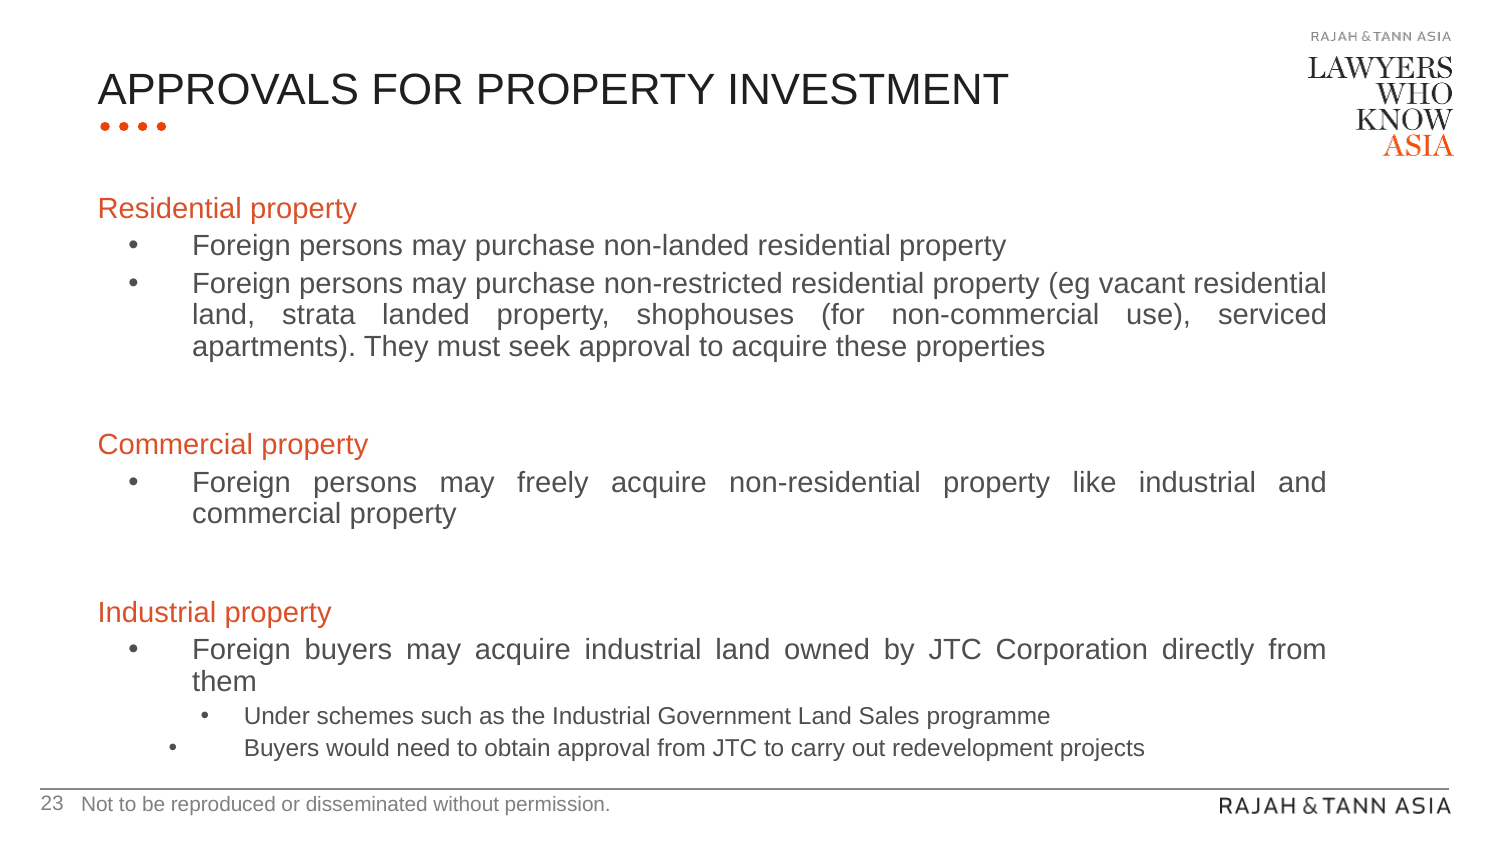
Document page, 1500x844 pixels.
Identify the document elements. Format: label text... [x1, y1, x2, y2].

title approvals for property investment [97, 58, 1088, 122]
picture [1308, 31, 1454, 156]
picture [1220, 797, 1451, 814]
list Residential property Foreign persons may purchase non-landed residential property Foreign persons may purchase non-restricted residential property (eg vacant residential land, strata landed property, shophouses (for non-commercial use), serviced apartments). They must seek approval to acquire these properties Commercial property Foreign persons may freely acquire non-residential property like industrial and commercial property Industrial property Foreign buyers may acquire industrial land owned by JTC Corporation directly from them Under schemes such as the Industrial Government Land Sales programme Buyers would need to obtain approval from JTC to carry out redevelopment projects [97, 185, 1329, 777]
